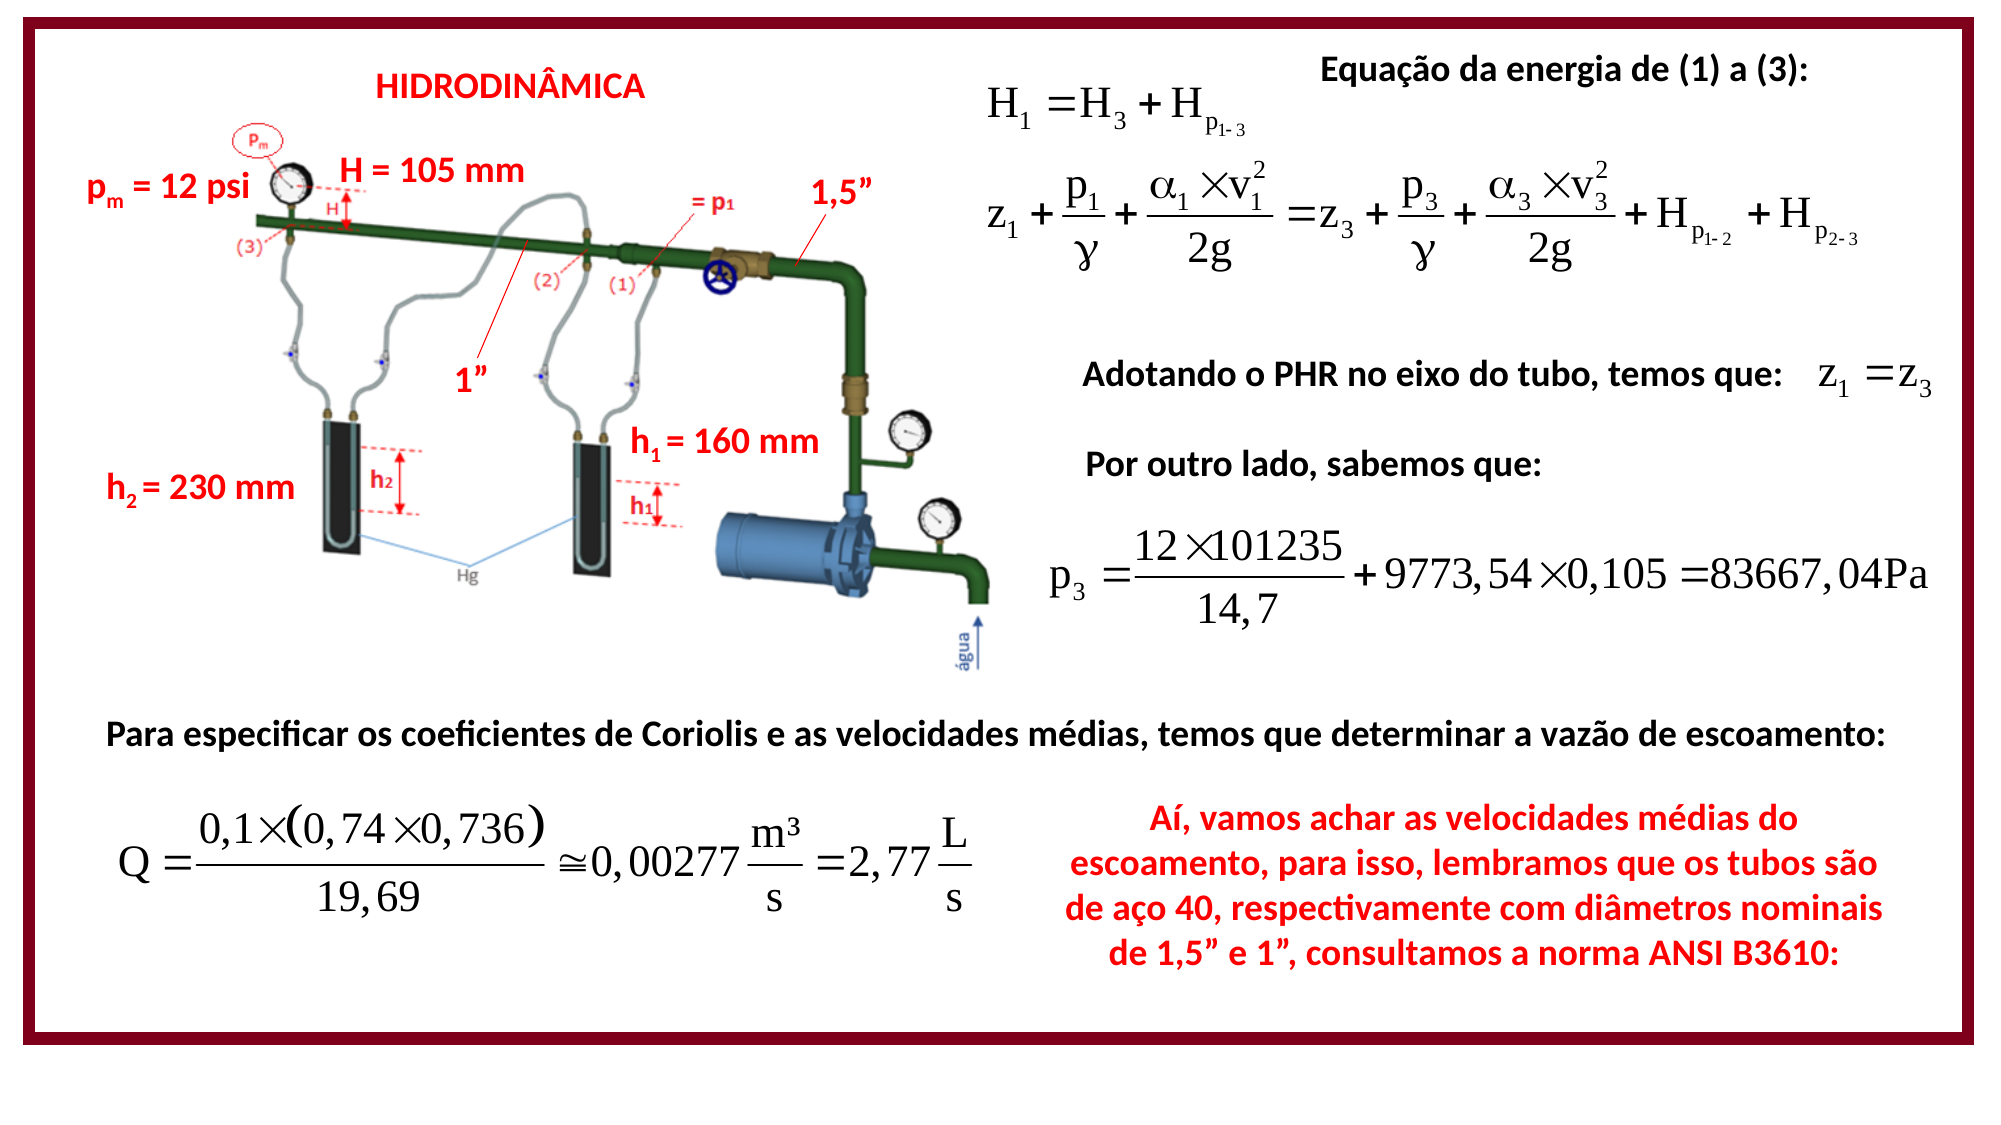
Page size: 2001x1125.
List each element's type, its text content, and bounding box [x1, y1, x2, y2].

text_box Aí, vamos achar as velocidades médias do escoamento, para isso, lembramos que os tubos são de aço 40, respectivamente com diâmetros nominais de 1,5” e 1”, consultamos a norma ANSI B3610: [1040, 785, 1909, 981]
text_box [477, 240, 528, 358]
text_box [1042, 517, 1941, 642]
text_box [111, 797, 981, 929]
text_box Por outro lado, sabemos que: [1070, 431, 1764, 492]
text_box Para especificar os coeficientes de Coriolis e as velocidades médias, temos que determinar a vazão de escoamento: [91, 701, 1969, 762]
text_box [795, 214, 826, 267]
text_box [28, 22, 1969, 1039]
text_box Equação da energia de (1) a (3): [1305, 36, 1938, 97]
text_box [1810, 341, 1939, 409]
picture [206, 114, 1024, 677]
text_box HIDRODINÂMICA [360, 53, 695, 114]
text_box Adotando o PHR no eixo do tubo, temos que: [1067, 341, 1810, 402]
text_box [980, 72, 1867, 283]
